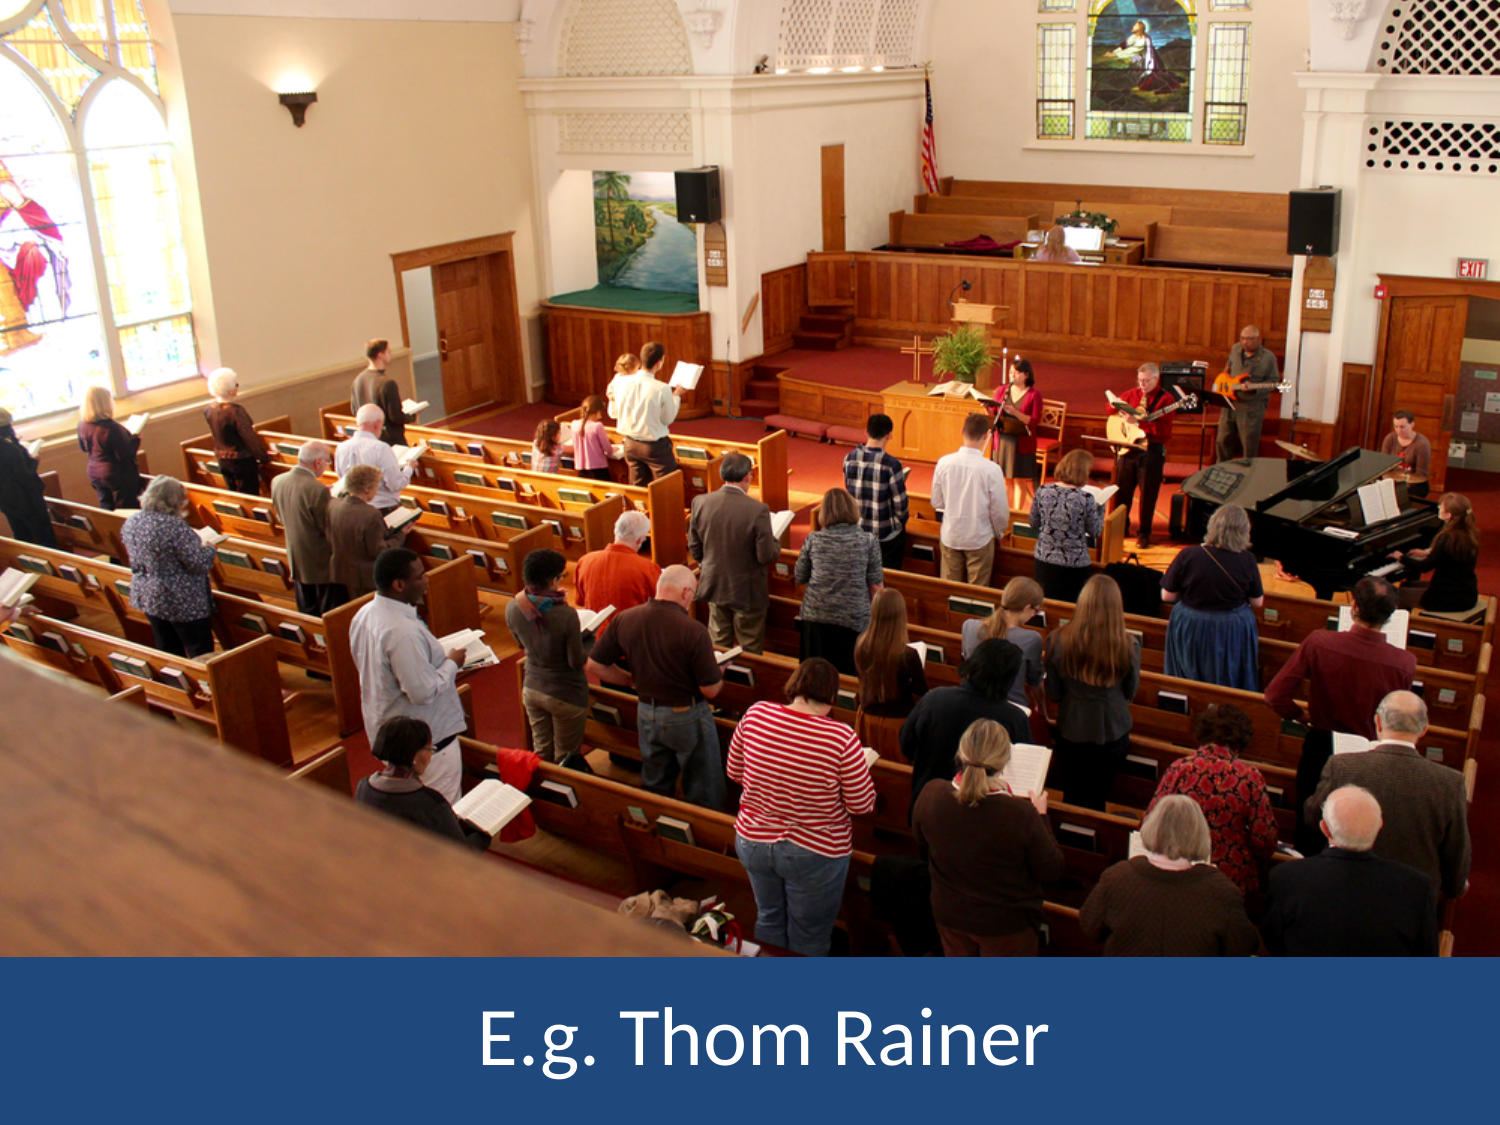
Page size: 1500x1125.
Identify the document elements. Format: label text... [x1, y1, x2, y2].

text_box E.g. Thom Rainer [462, 975, 1067, 1090]
picture [0, 0, 1500, 957]
